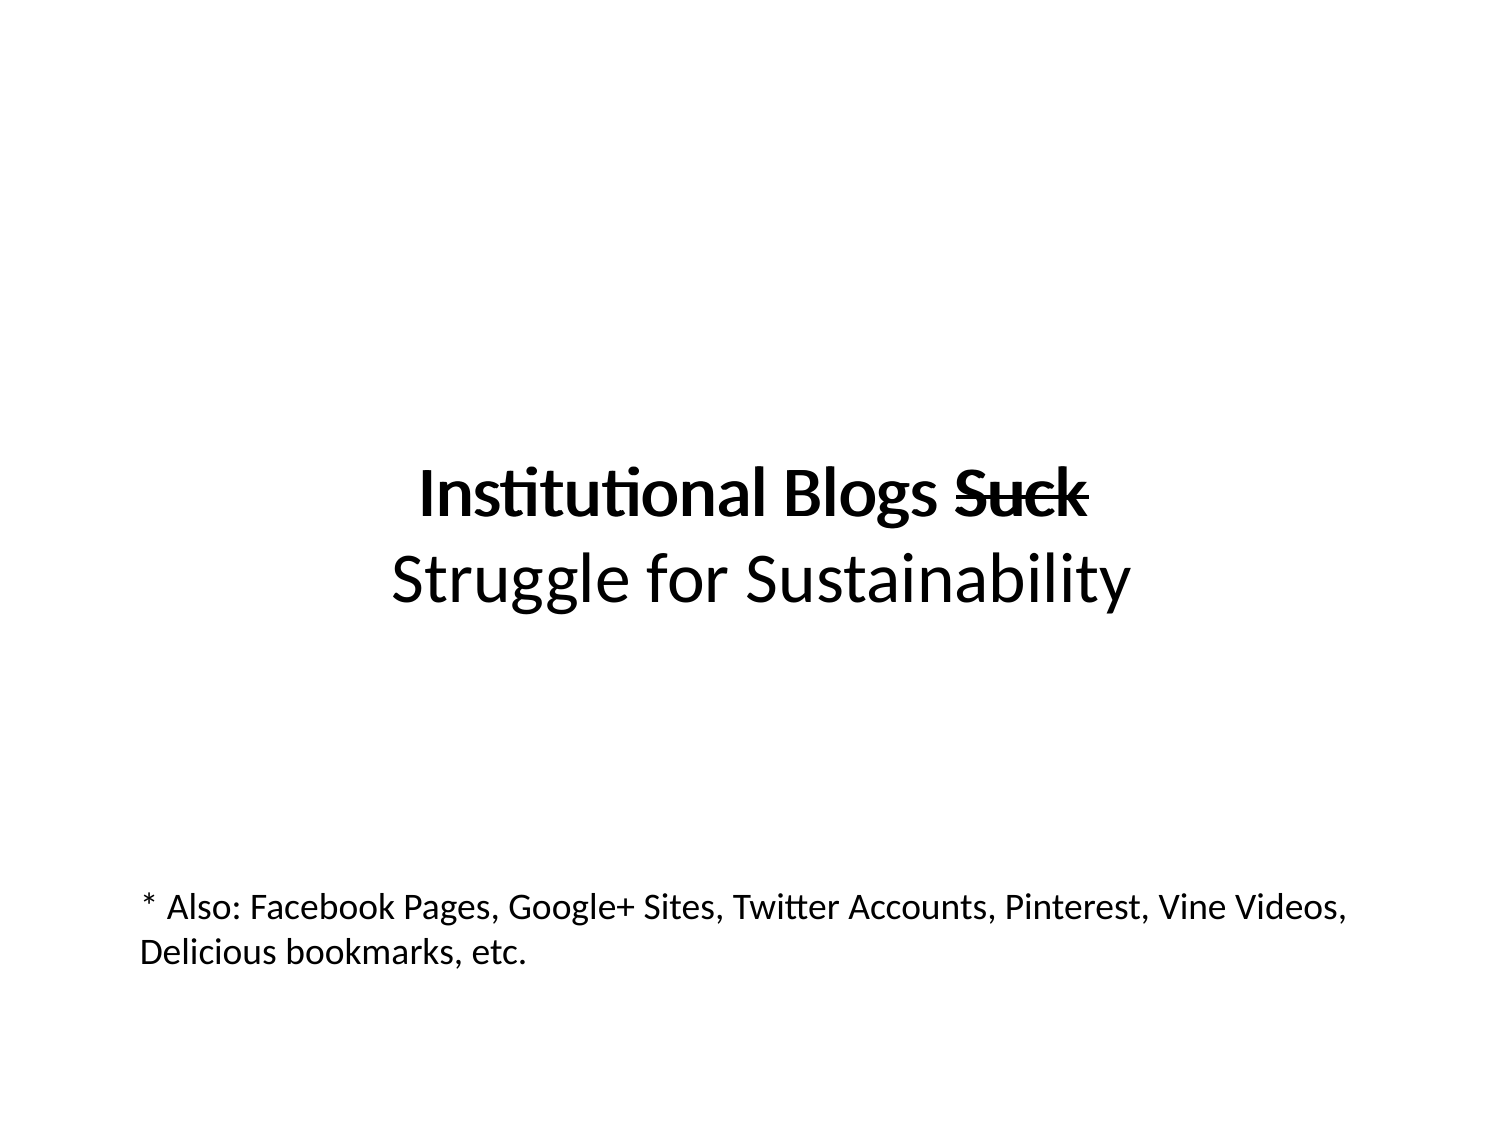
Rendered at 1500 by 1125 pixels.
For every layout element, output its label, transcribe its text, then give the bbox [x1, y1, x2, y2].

text_box * Also: Facebook Pages, Google+ Sites, Twitter Accounts, Pinterest, Vine Videos, Delicious bookmarks, etc. [125, 874, 1375, 980]
text_box Institutional Blogs Suck Struggle for Sustainability [87, 437, 1438, 625]
